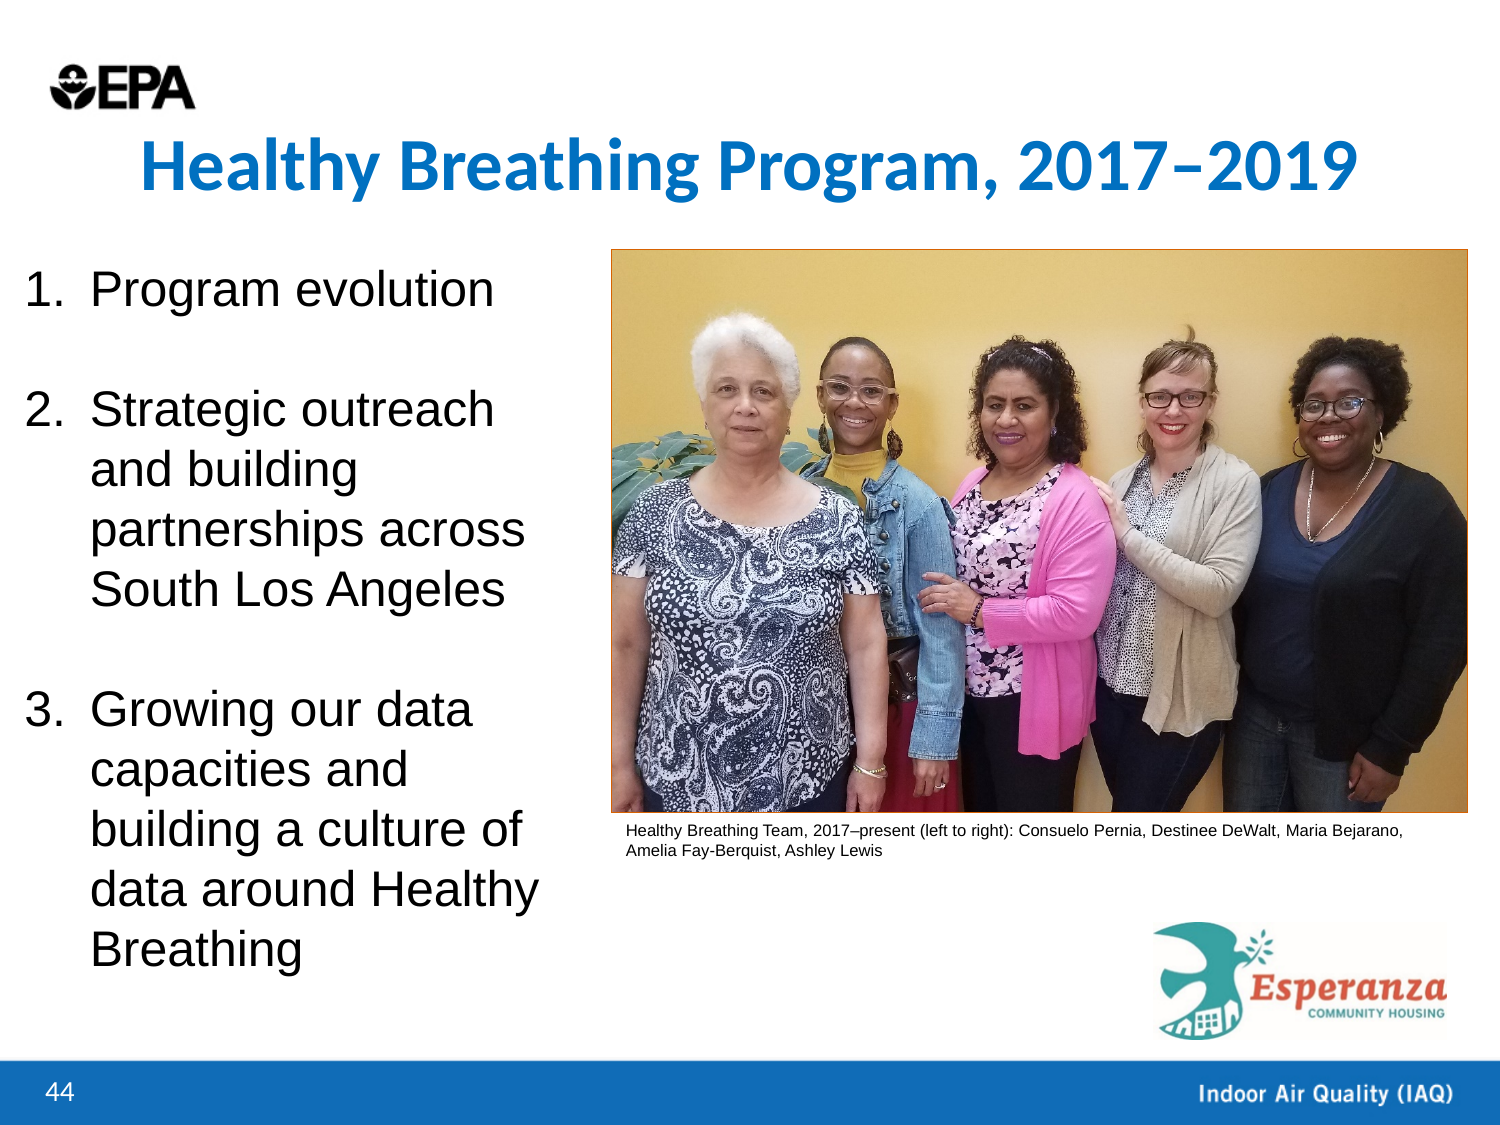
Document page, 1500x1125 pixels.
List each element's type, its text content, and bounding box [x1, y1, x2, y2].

text_box Program evolution Strategic outreach and building partnerships across South Los Angeles Growing our data capacities and building a culture of data around Healthy Breathing [0, 249, 597, 1045]
picture [0, 200, 1500, 1125]
text_box Healthy Breathing Program, 2017–2019 [0, 122, 1500, 200]
picture [0, 16, 1500, 122]
text_box Healthy Breathing Team, 2017–present (left to right): Consuelo Pernia, Destinee DeWalt, Maria Bejarano, Amelia Fay-Berquist, Ashley Lewis [611, 819, 1468, 867]
